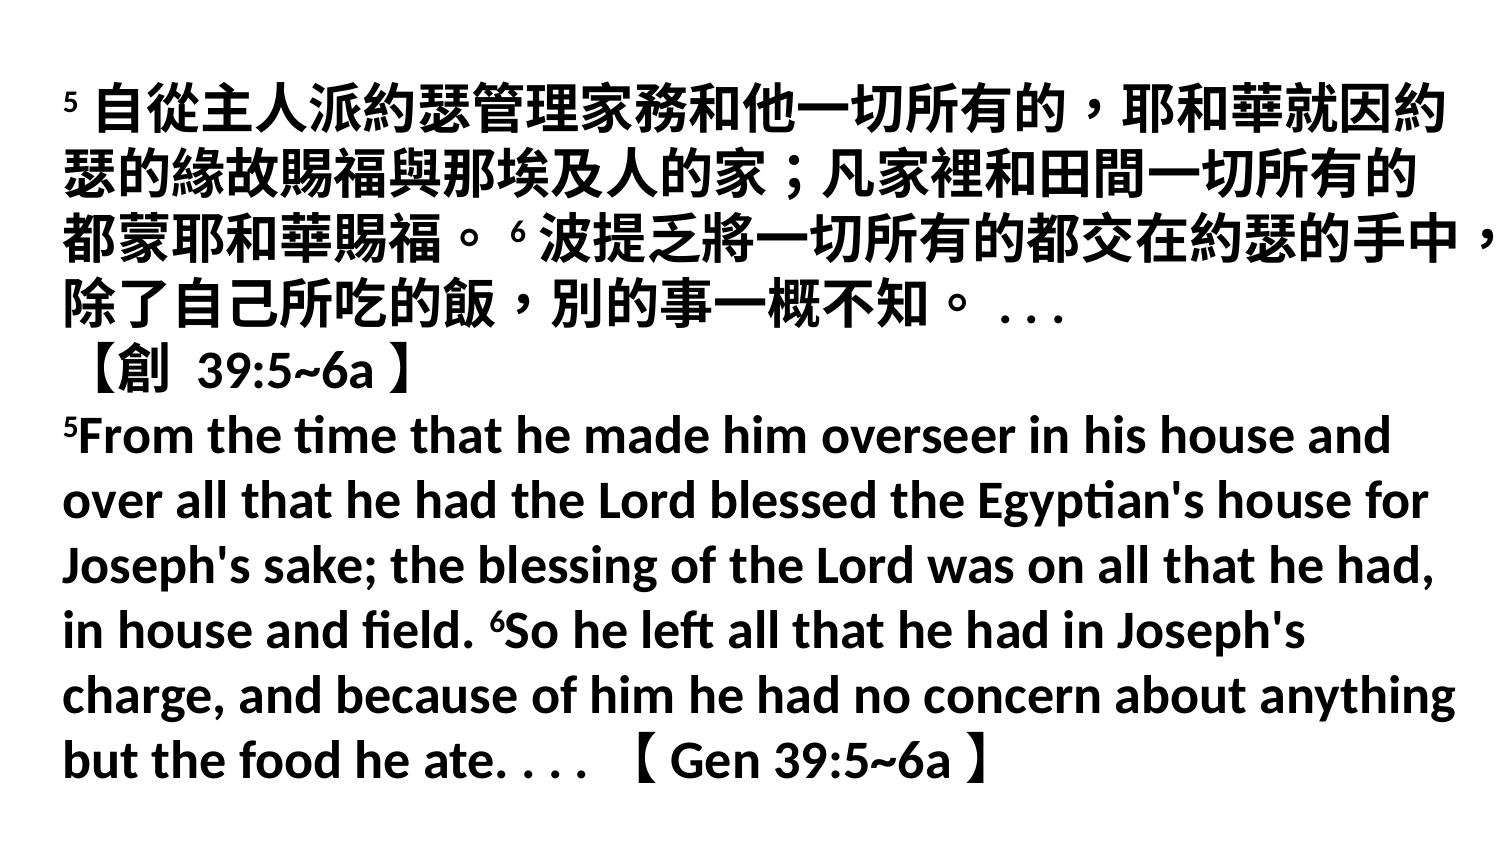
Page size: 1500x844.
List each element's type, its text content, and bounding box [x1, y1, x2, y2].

text_box 5自從主人派約瑟管理家務和他一切所有的，耶和華就因約瑟的緣故賜福與那埃及人的家；凡家裡和田間一切所有的都蒙耶和華賜福。6波提乏將一切所有的都交在約瑟的手中，除了自己所吃的飯，別的事一概不知。. . . 【創 39:5~6a】 5From the time that he made him overseer in his house and over all that he had the Lord blessed the Egyptian's house for Joseph's sake; the blessing of the Lord was on all that he had, in house and field. 6So he left all that he had in Joseph's charge, and because of him he had no concern about anything but the food he ate. . . .【Gen 39:5~6a】 [48, 67, 1478, 797]
